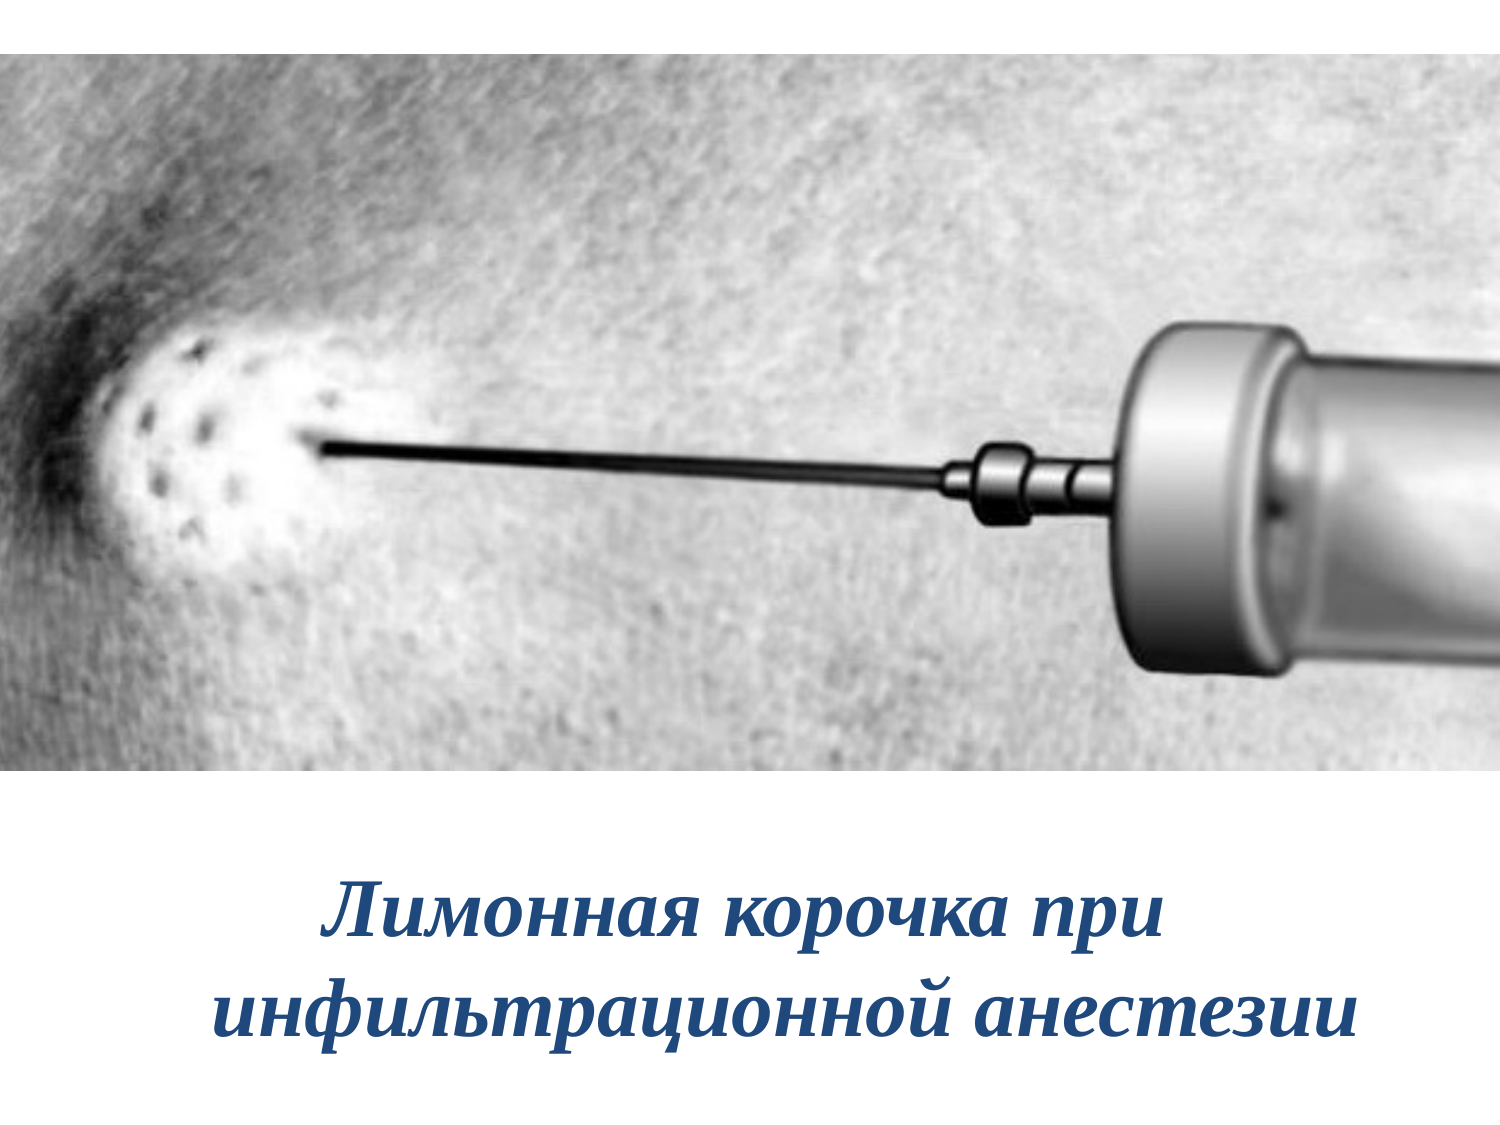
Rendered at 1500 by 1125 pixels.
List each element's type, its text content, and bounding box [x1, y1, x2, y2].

text_box Лимонная корочка при инфильтрационной анестезии [64, 846, 1425, 1061]
picture [0, 54, 1500, 772]
